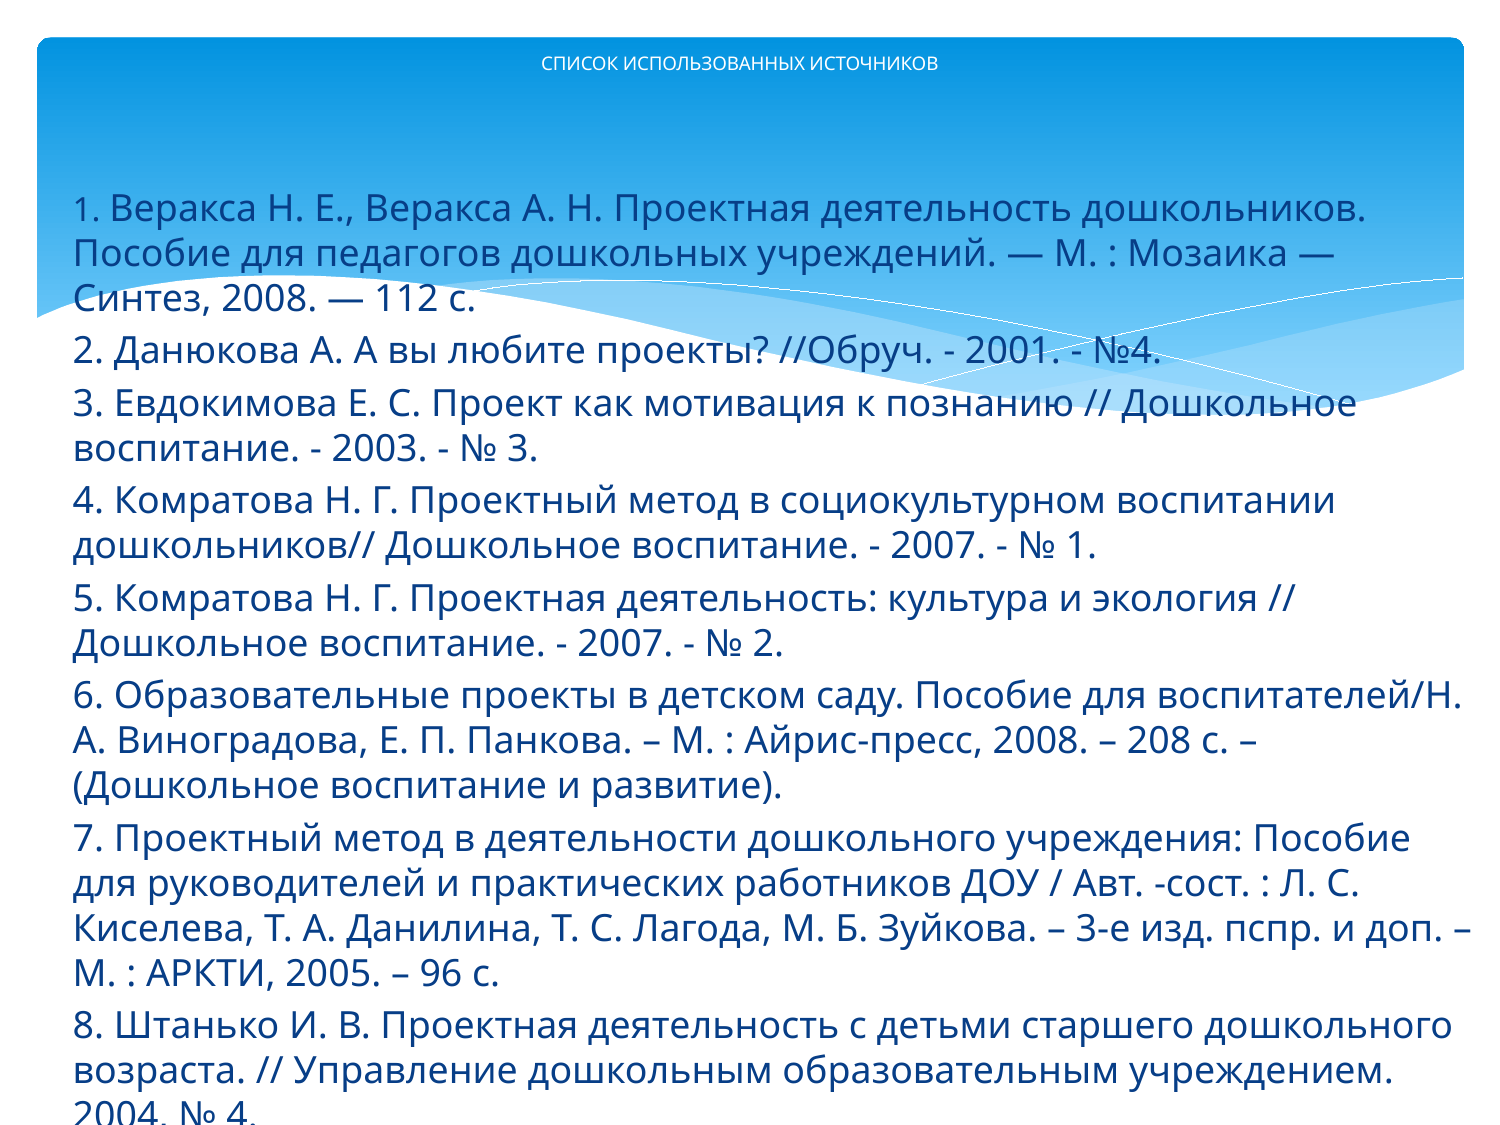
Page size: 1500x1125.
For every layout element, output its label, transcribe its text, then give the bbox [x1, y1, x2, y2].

list 1. Веракса Н. Е., Веракса А. Н. Проектная деятельность дошкольников. Пособие для педагогов дошкольных учреждений. — М. : Мозаика — Синтез, 2008. — 112 с. 2. Данюкова А. А вы любите проекты? //Обруч. - 2001. - №4. 3. Евдокимова Е. С. Проект как мотивация к познанию // Дошкольное воспитание. - 2003. - № 3. 4. Комратова Н. Г. Проектный метод в социокультурном воспитании дошкольников// Дошкольное воспитание. - 2007. - № 1. 5. Комратова Н. Г. Проектная деятельность: культура и экология // Дошкольное воспитание. - 2007. - № 2. 6. Образовательные проекты в детском саду. Пособие для воспитателей/Н. А. Виноградова, Е. П. Панкова. – М. : Айрис-пресс, 2008. – 208 с. – (Дошкольное воспитание и развитие). 7. Проектный метод в деятельности дошкольного учреждения: Пособие для руководителей и практических работников ДОУ / Авт. -сост. : Л. С. Киселева, Т. А. Данилина, Т. С. Лагода, М. Б. Зуйкова. – 3-е изд. пспр. и доп. – М. : АРКТИ, 2005. – 96 с. 8. Штанько И. В. Проектная деятельность с детьми старшего дошкольного возраста. // Управление дошкольным образовательным учреждением. 2004, № 4. [35, 82, 1500, 1125]
title СПИСОК ИСПОЛЬЗОВАННЫХ ИСТОЧНИКОВ [46, 0, 1432, 82]
